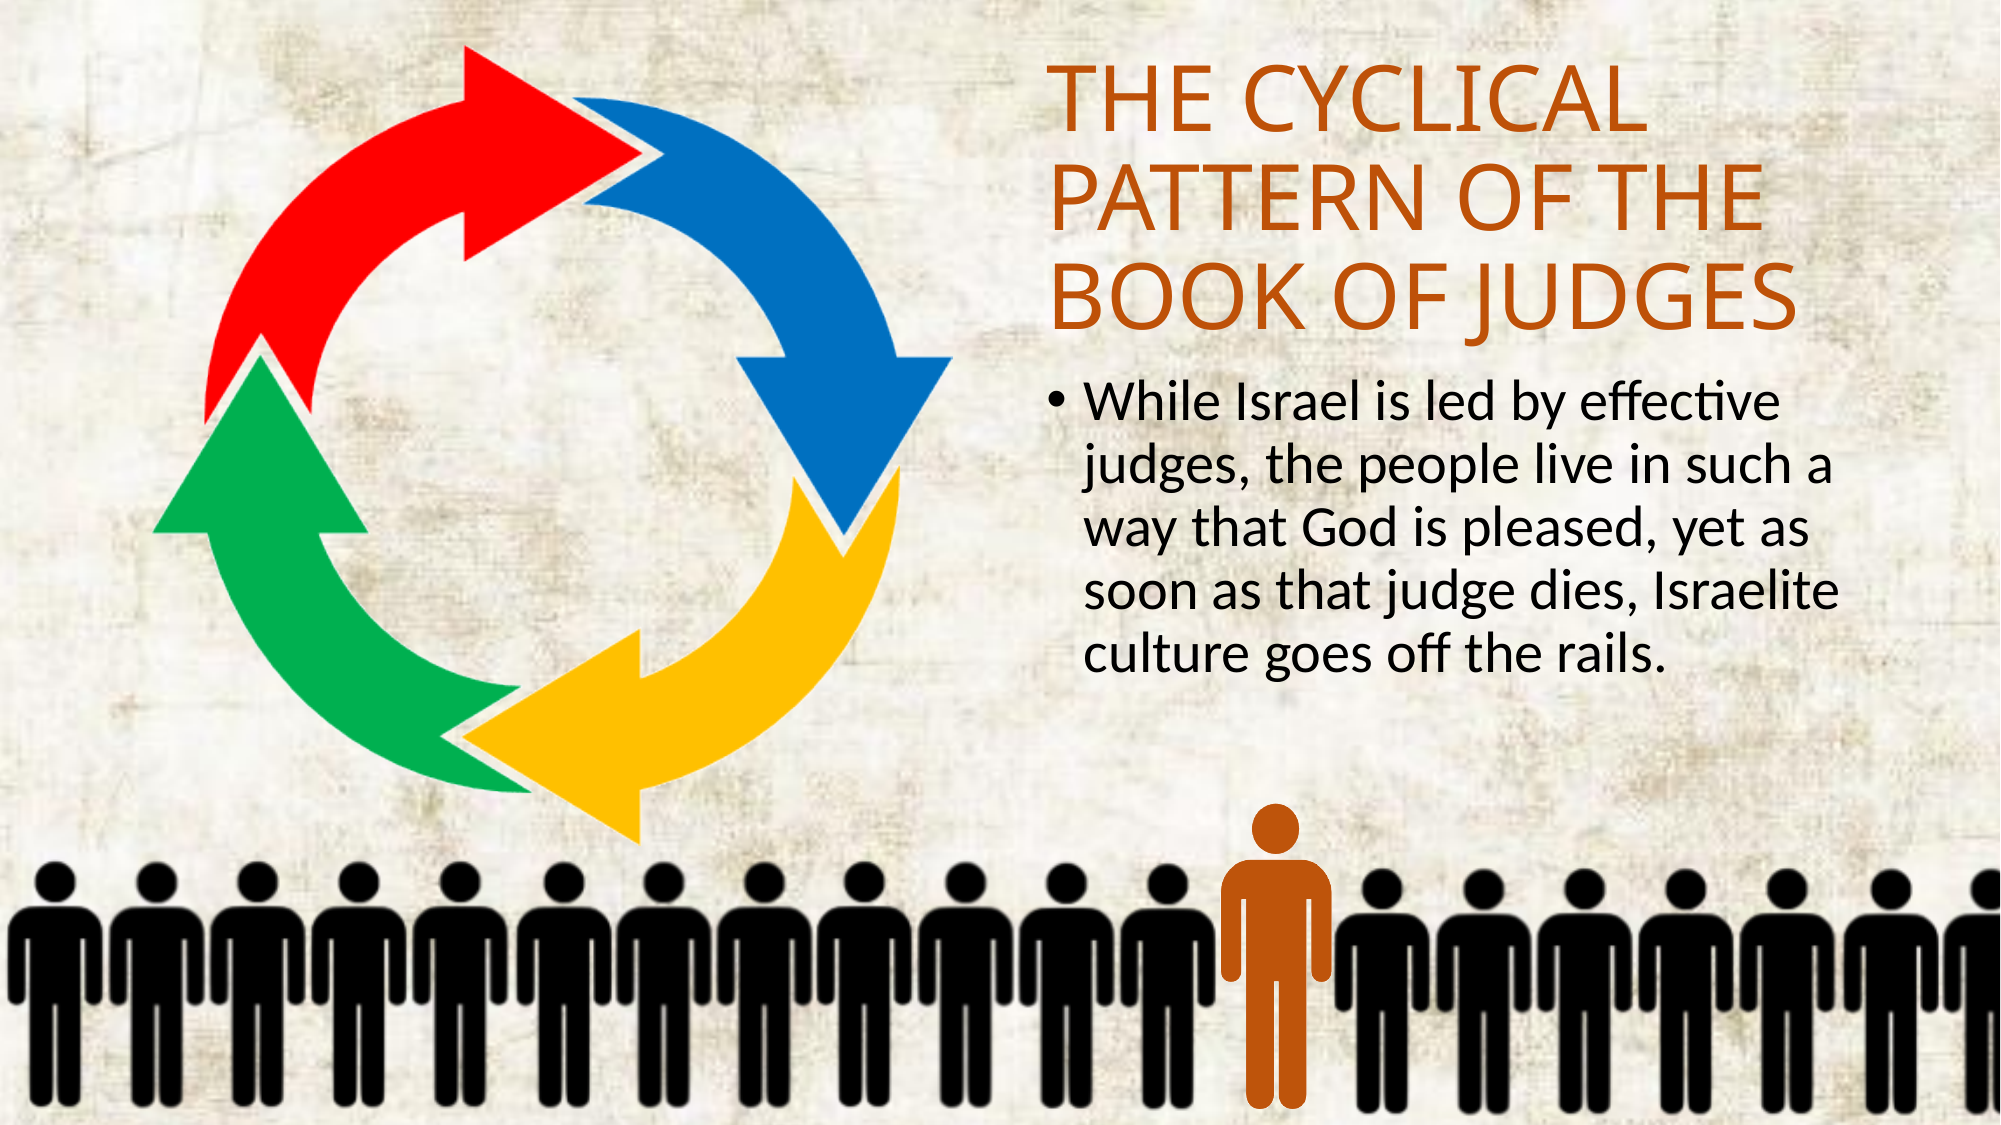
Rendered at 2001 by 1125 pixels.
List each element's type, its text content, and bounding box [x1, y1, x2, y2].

list THE CYCLICAL PATTERN OF THE BOOK OF JUDGES While Israel is led by effective judges, the people live in such a way that God is pleased, yet as soon as that judge dies, Israelite culture goes off the rails. [1031, 45, 1930, 1014]
picture [0, 0, 2001, 1125]
